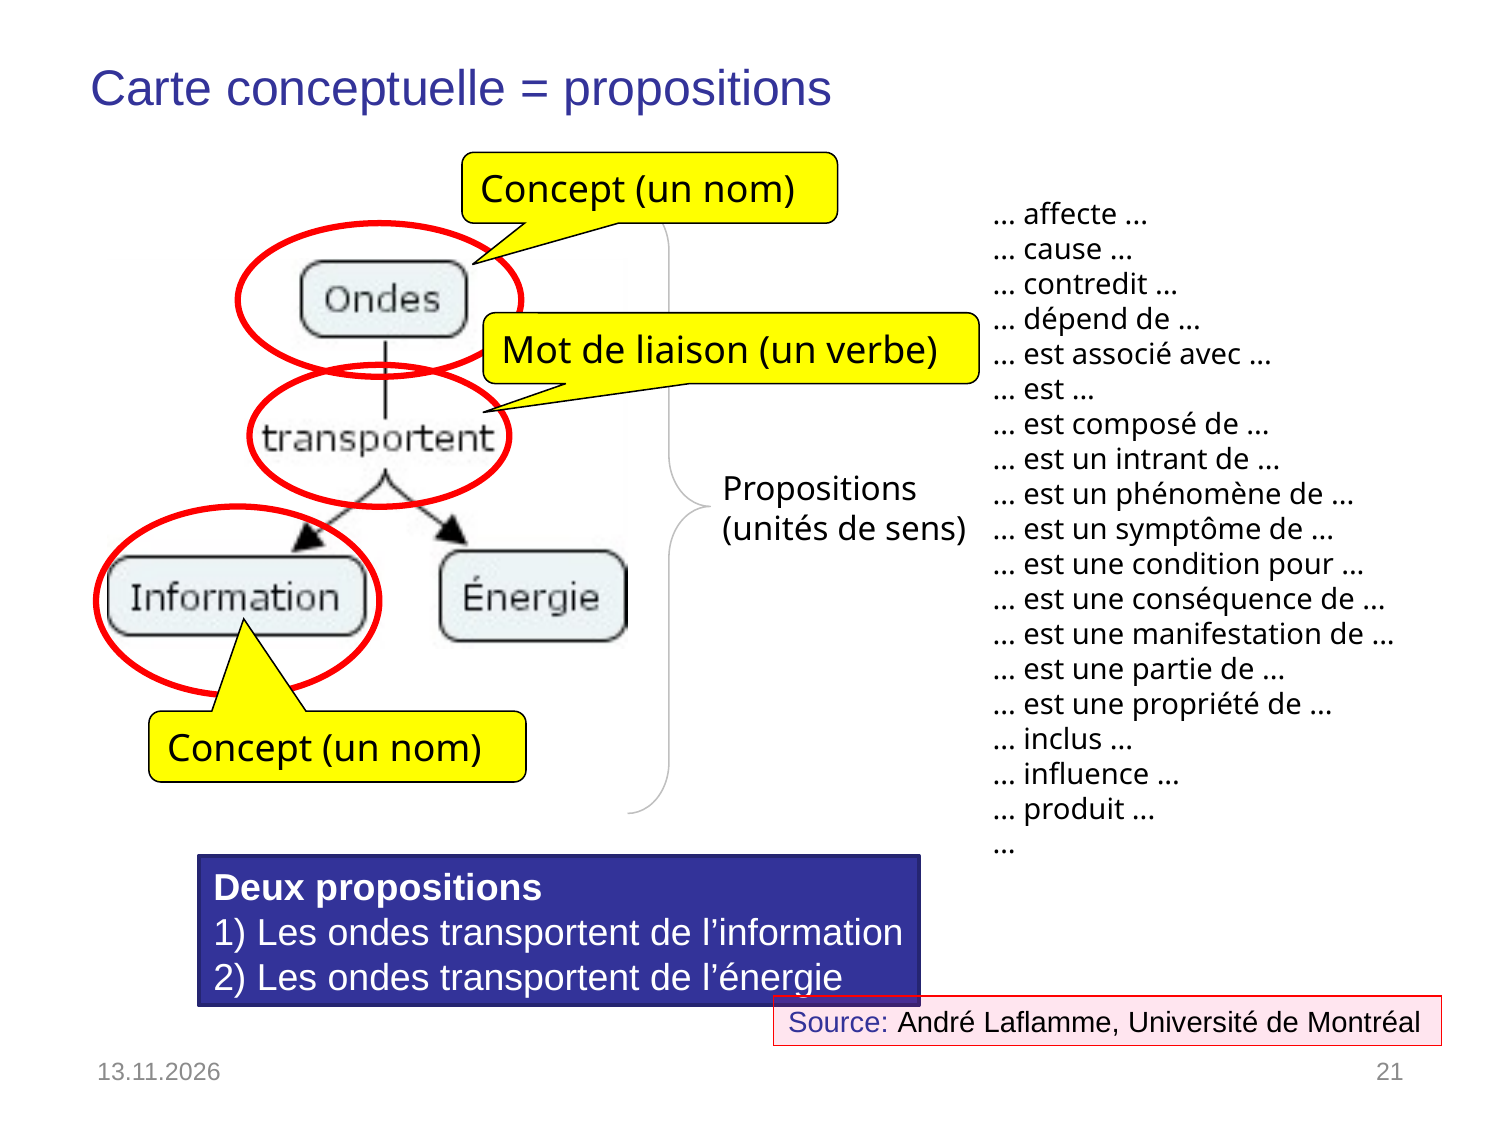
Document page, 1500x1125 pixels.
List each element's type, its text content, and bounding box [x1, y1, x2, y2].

text_box Concept (un nom) [148, 657, 527, 783]
title Carte conceptuelle = propositions [74, 44, 1426, 126]
picture [107, 258, 627, 649]
text_box ... affecte ... ... cause ... ... contredit ... ... dépend de ... ... est associé avec ... ... est ... ... est composé de ... ... est un intrant de ... ... est un phénomène de ... ... est un symptôme de ... ... est une condition pour ... ... est une conséquence de ... ... est une manifestation de ... ... est une partie de ... ... est une propriété de ... ... inclus ... ... influence ... ... produit ... … [970, 188, 1438, 868]
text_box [627, 199, 980, 814]
text_box Concept (un nom) [461, 152, 838, 256]
text_box [96, 573, 102, 629]
text_box [263, 223, 489, 256]
text_box Source: André Laflamme, Université de Montréal [773, 996, 1442, 1046]
text_box Deux propositions 1) Les ondes transportent de l’information 2) Les ondes transportent de l’énergie [197, 854, 921, 1007]
slide_number 21 [1069, 1046, 1419, 1094]
text_box [123, 657, 230, 695]
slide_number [82, 1042, 432, 1099]
text_box [271, 657, 352, 689]
